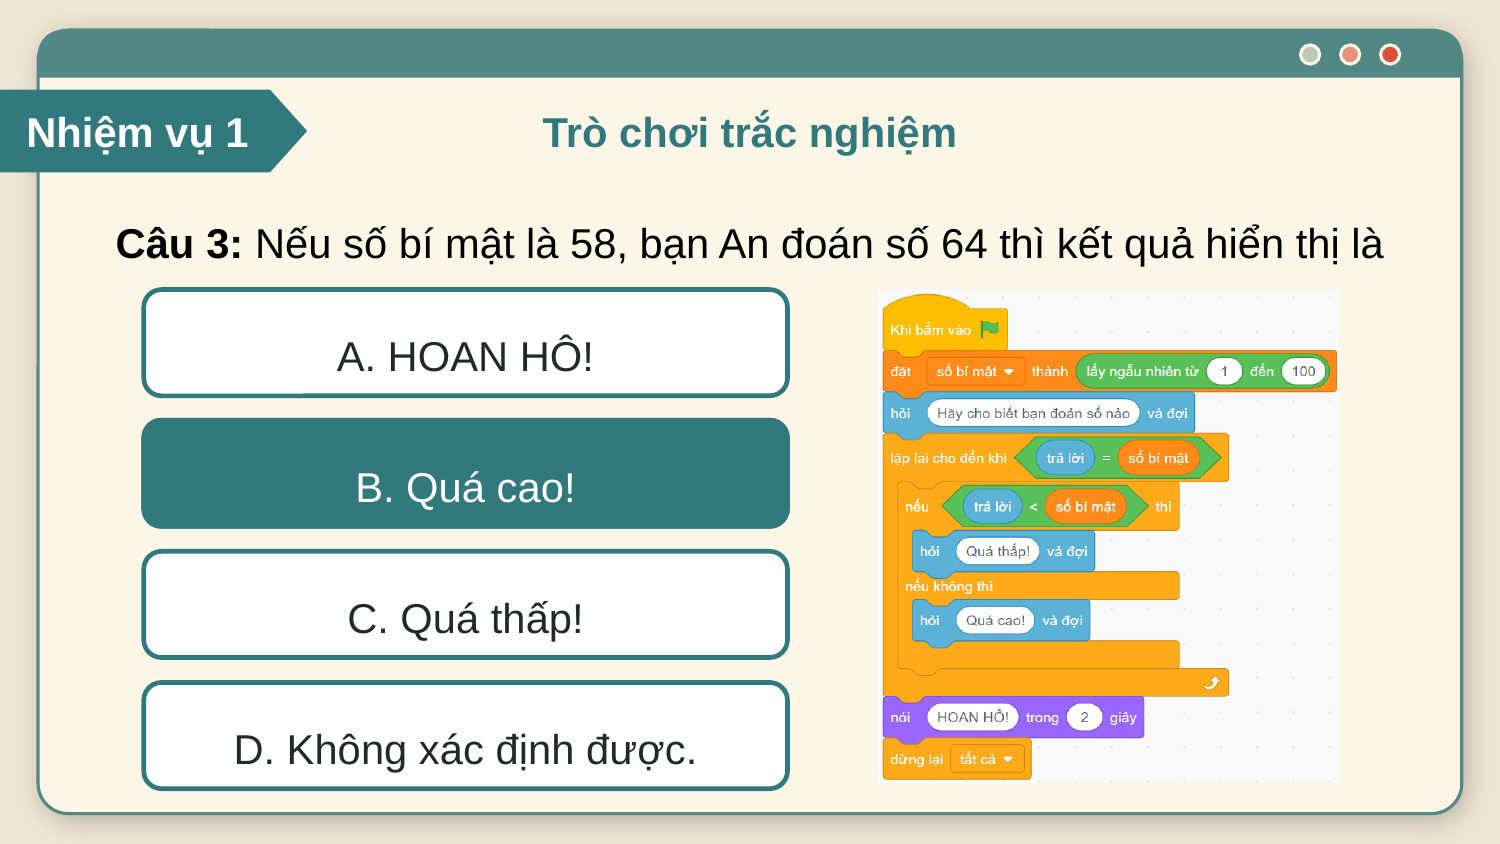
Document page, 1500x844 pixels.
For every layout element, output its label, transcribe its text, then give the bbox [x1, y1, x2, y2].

text_box Trò chơi trắc nghiệm [282, 98, 1500, 163]
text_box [0, 184, 1500, 783]
text_box Nhiệm vụ 1 [0, 87, 309, 175]
